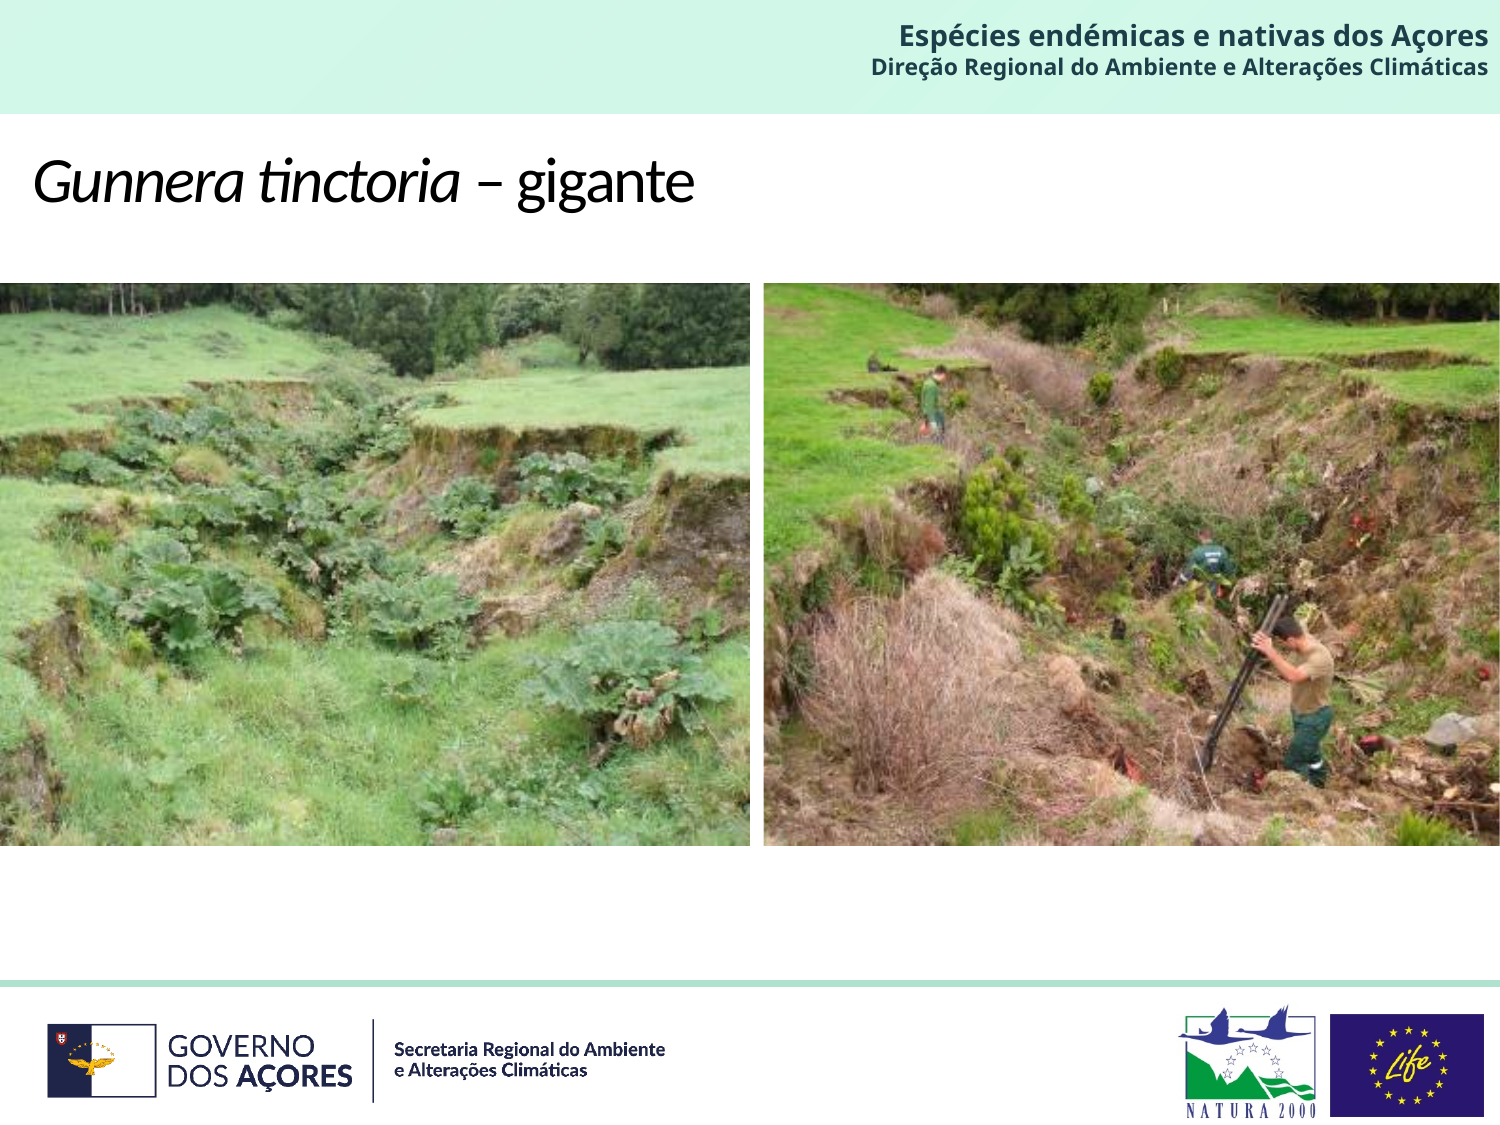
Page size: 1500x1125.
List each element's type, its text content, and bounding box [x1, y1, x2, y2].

picture [763, 283, 1500, 846]
text_box Gunnera tinctoria – gigante [17, 130, 1345, 223]
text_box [2, 936, 1498, 1125]
text_box [0, 0, 1500, 117]
picture [0, 283, 750, 846]
text_box Espécies endémicas e nativas dos Açores Direção Regional do Ambiente e Alterações Climáticas [206, 9, 1500, 87]
